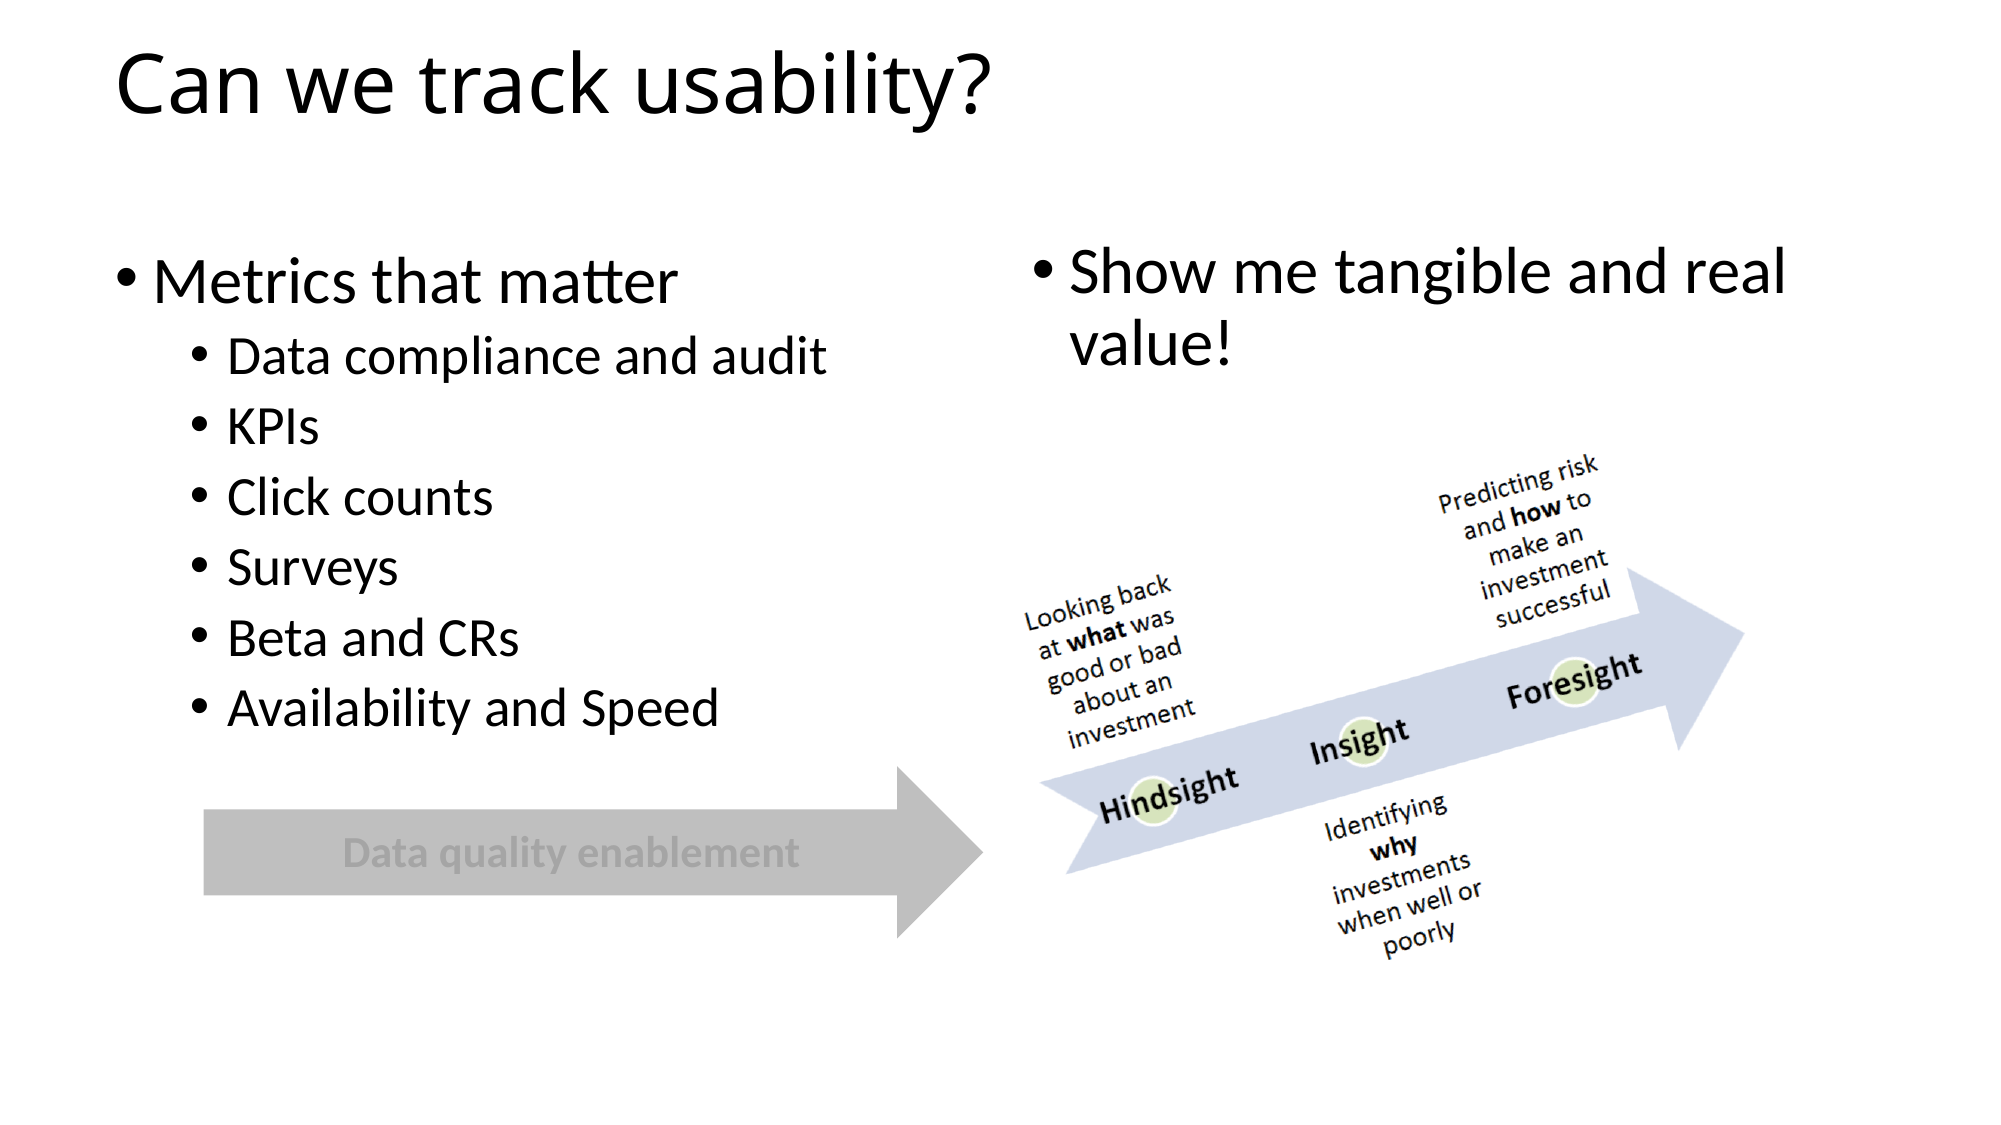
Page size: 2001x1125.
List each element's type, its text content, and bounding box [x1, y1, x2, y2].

title Can we track usability? [99, 34, 1900, 140]
list Show me tangible and real value! [1016, 228, 1900, 970]
list Metrics that matter Data compliance and audit KPIs Click counts Surveys Beta and CRs Availability and Speed [99, 228, 984, 970]
text_box Data quality enablement [203, 766, 984, 939]
picture [984, 496, 1769, 1064]
